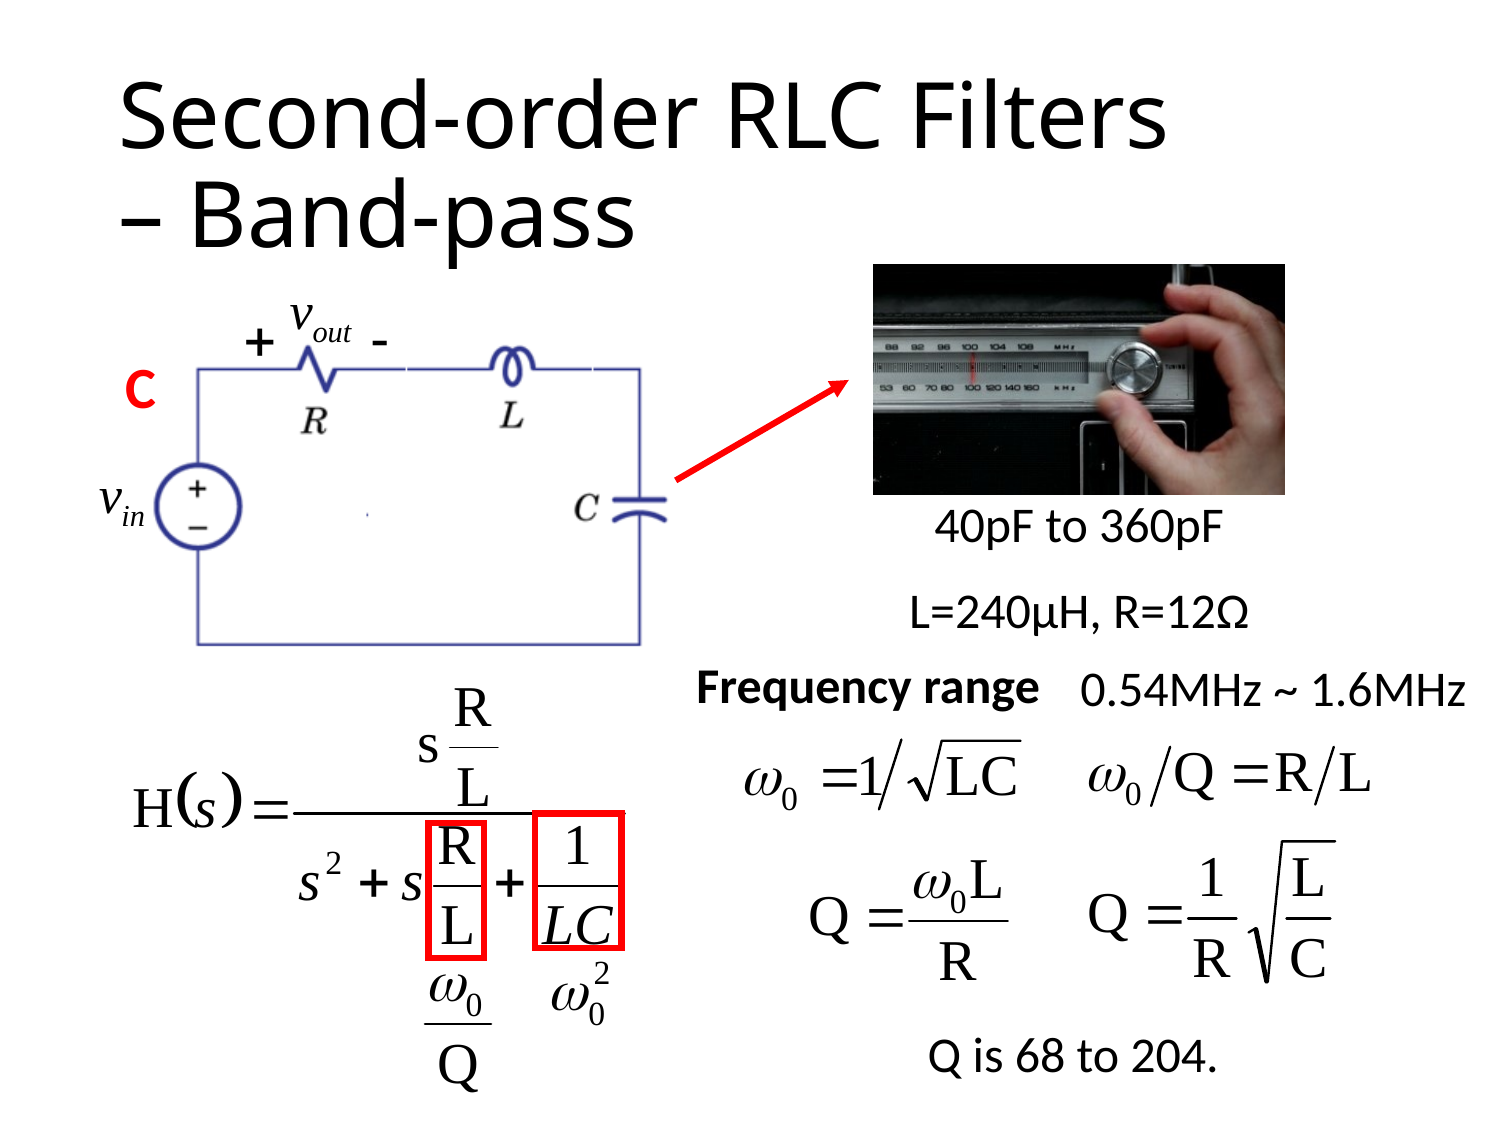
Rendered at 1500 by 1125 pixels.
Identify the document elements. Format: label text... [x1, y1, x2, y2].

text_box Frequency range [681, 646, 1066, 722]
text_box Q is 68 to 204. [800, 1014, 1347, 1090]
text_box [282, 277, 361, 356]
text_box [735, 728, 1035, 825]
text_box 0.54MHz ~ 1.6MHz [1065, 649, 1500, 725]
picture [143, 336, 697, 665]
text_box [123, 669, 639, 958]
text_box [535, 813, 622, 1040]
text_box L=240μH, R=12Ω [794, 570, 1364, 646]
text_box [675, 379, 849, 481]
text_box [363, 332, 408, 359]
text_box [800, 843, 1022, 994]
title Second-order RLC Filters – Band-pass [103, 59, 1397, 278]
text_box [873, 264, 1285, 562]
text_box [234, 316, 288, 370]
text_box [91, 461, 158, 541]
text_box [415, 823, 502, 1106]
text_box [1079, 826, 1349, 996]
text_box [1079, 733, 1383, 820]
text_box C [103, 342, 143, 428]
